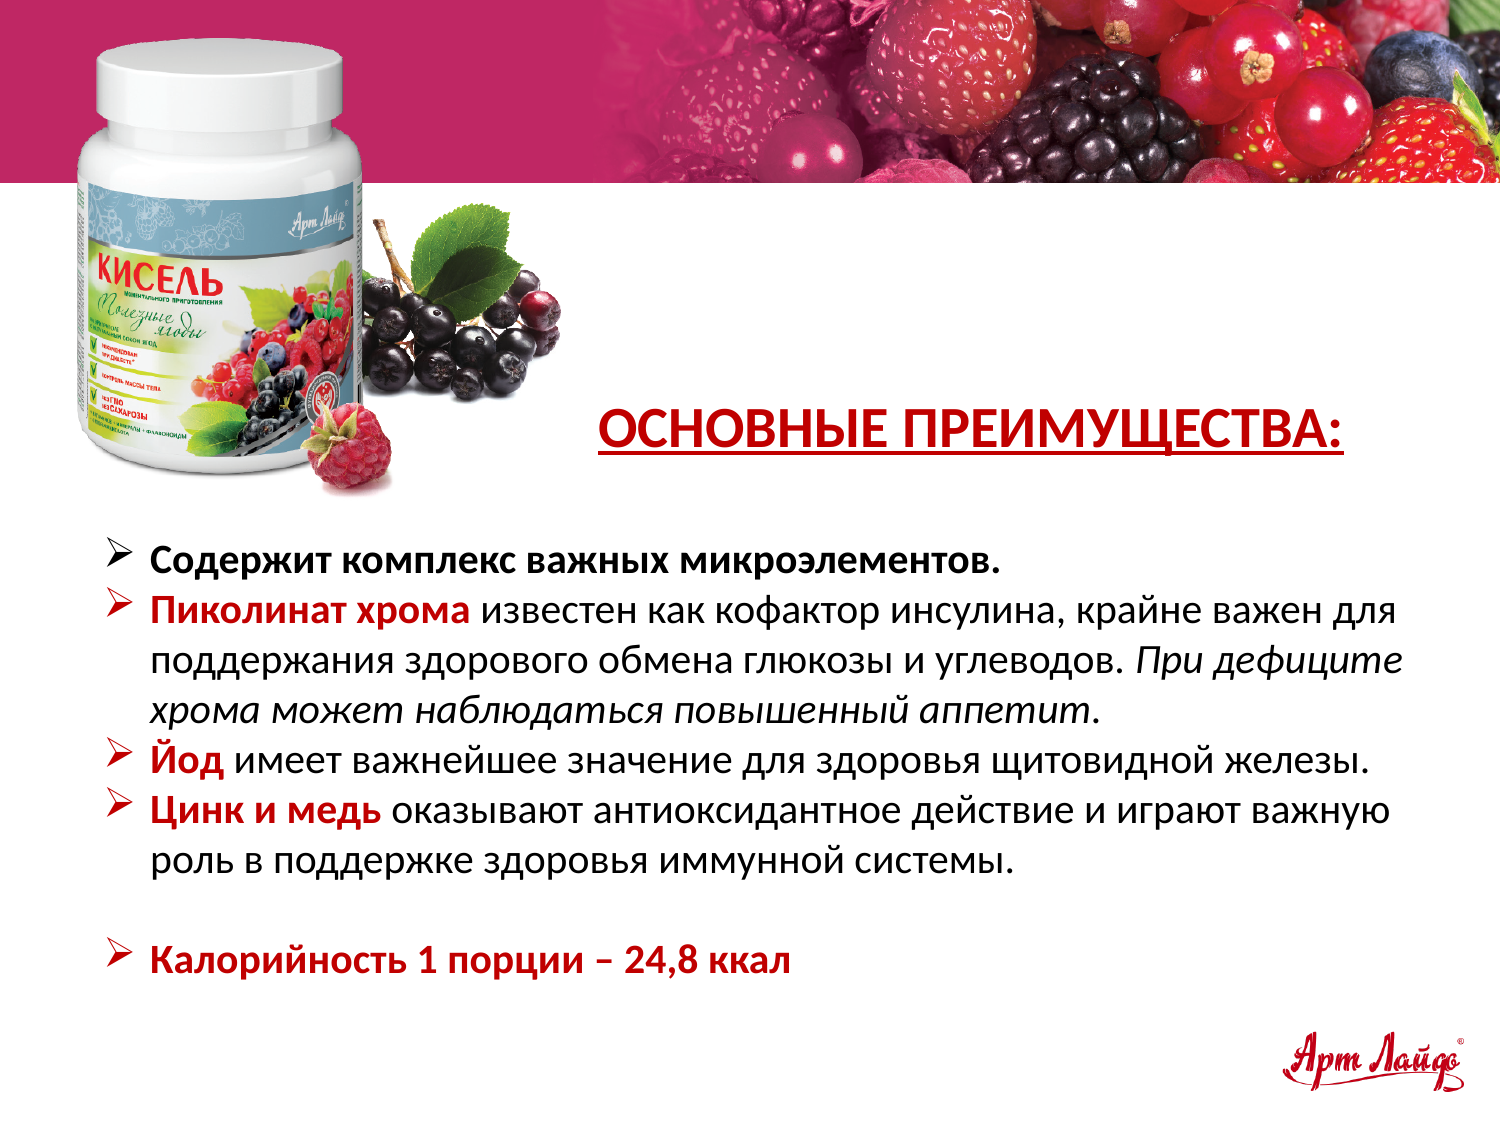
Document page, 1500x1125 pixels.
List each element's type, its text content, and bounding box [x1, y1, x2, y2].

picture [1269, 1015, 1477, 1110]
picture [0, 0, 1500, 525]
text_box Содержит комплекс важных микроэлементов. Пиколинат хрома известен как кофактор инсулина, крайне важен для поддержания здорового обмена глюкозы и углеводов. При дефиците хрома может наблюдаться повышенный аппетит. Йод имеет важнейшее значение для здоровья щитовидной железы. Цинк и медь оказывают антиоксидантное действие и играют важную роль в поддержке здоровья иммунной системы. Калорийность 1 порции – 24,8 ккал [88, 524, 1447, 990]
text_box ОСНОВНЫЕ ПРЕИМУЩЕСТВА: [588, 381, 1375, 467]
